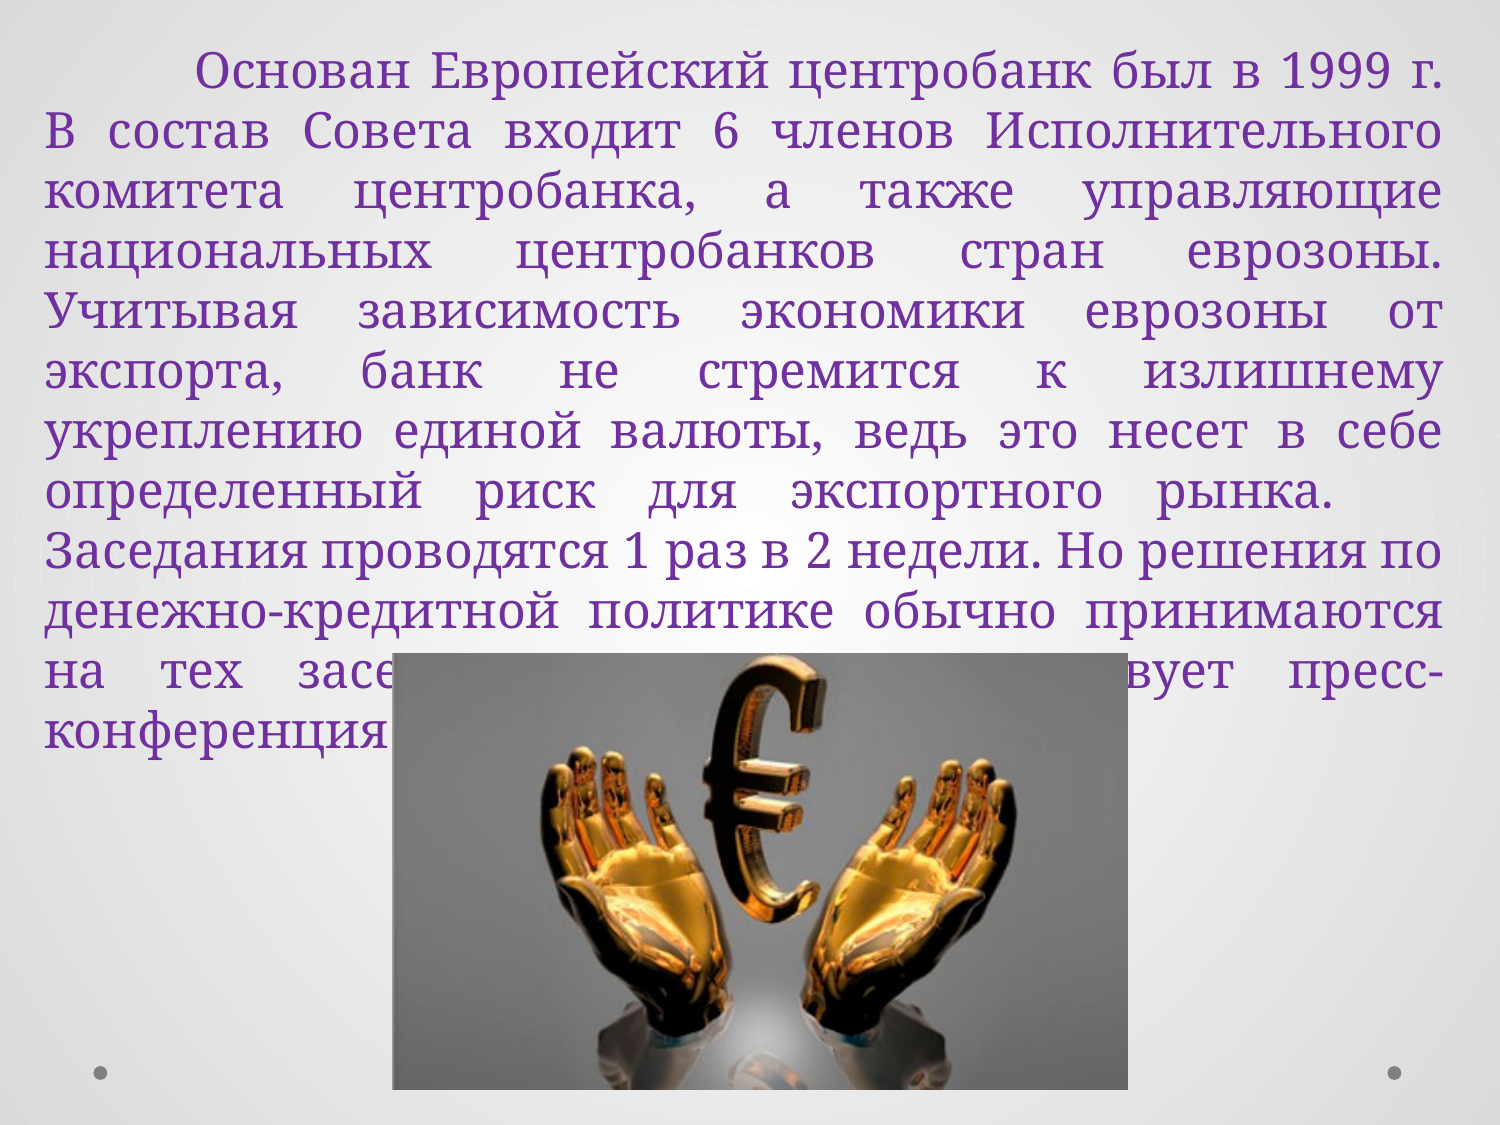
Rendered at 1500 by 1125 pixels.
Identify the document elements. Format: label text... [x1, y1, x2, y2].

picture [392, 652, 1129, 1090]
text_box Основан Европейский центробанк был в 1999 г. В состав Совета входит 6 членов Исполнительного комитета центробанка, а также управляющие национальных центробанков стран еврозоны. Учитывая зависимость экономики еврозоны от экспорта, банк не стремится к излишнему укреплению единой валюты, ведь это несет в себе определенный риск для экспортного рынка. Заседания проводятся 1 раз в 2 недели. Но решения по денежно-кредитной политике обычно принимаются на тех заседаниях, которым сопутствует пресс-конференция (11 раз в год). [29, 30, 1459, 766]
